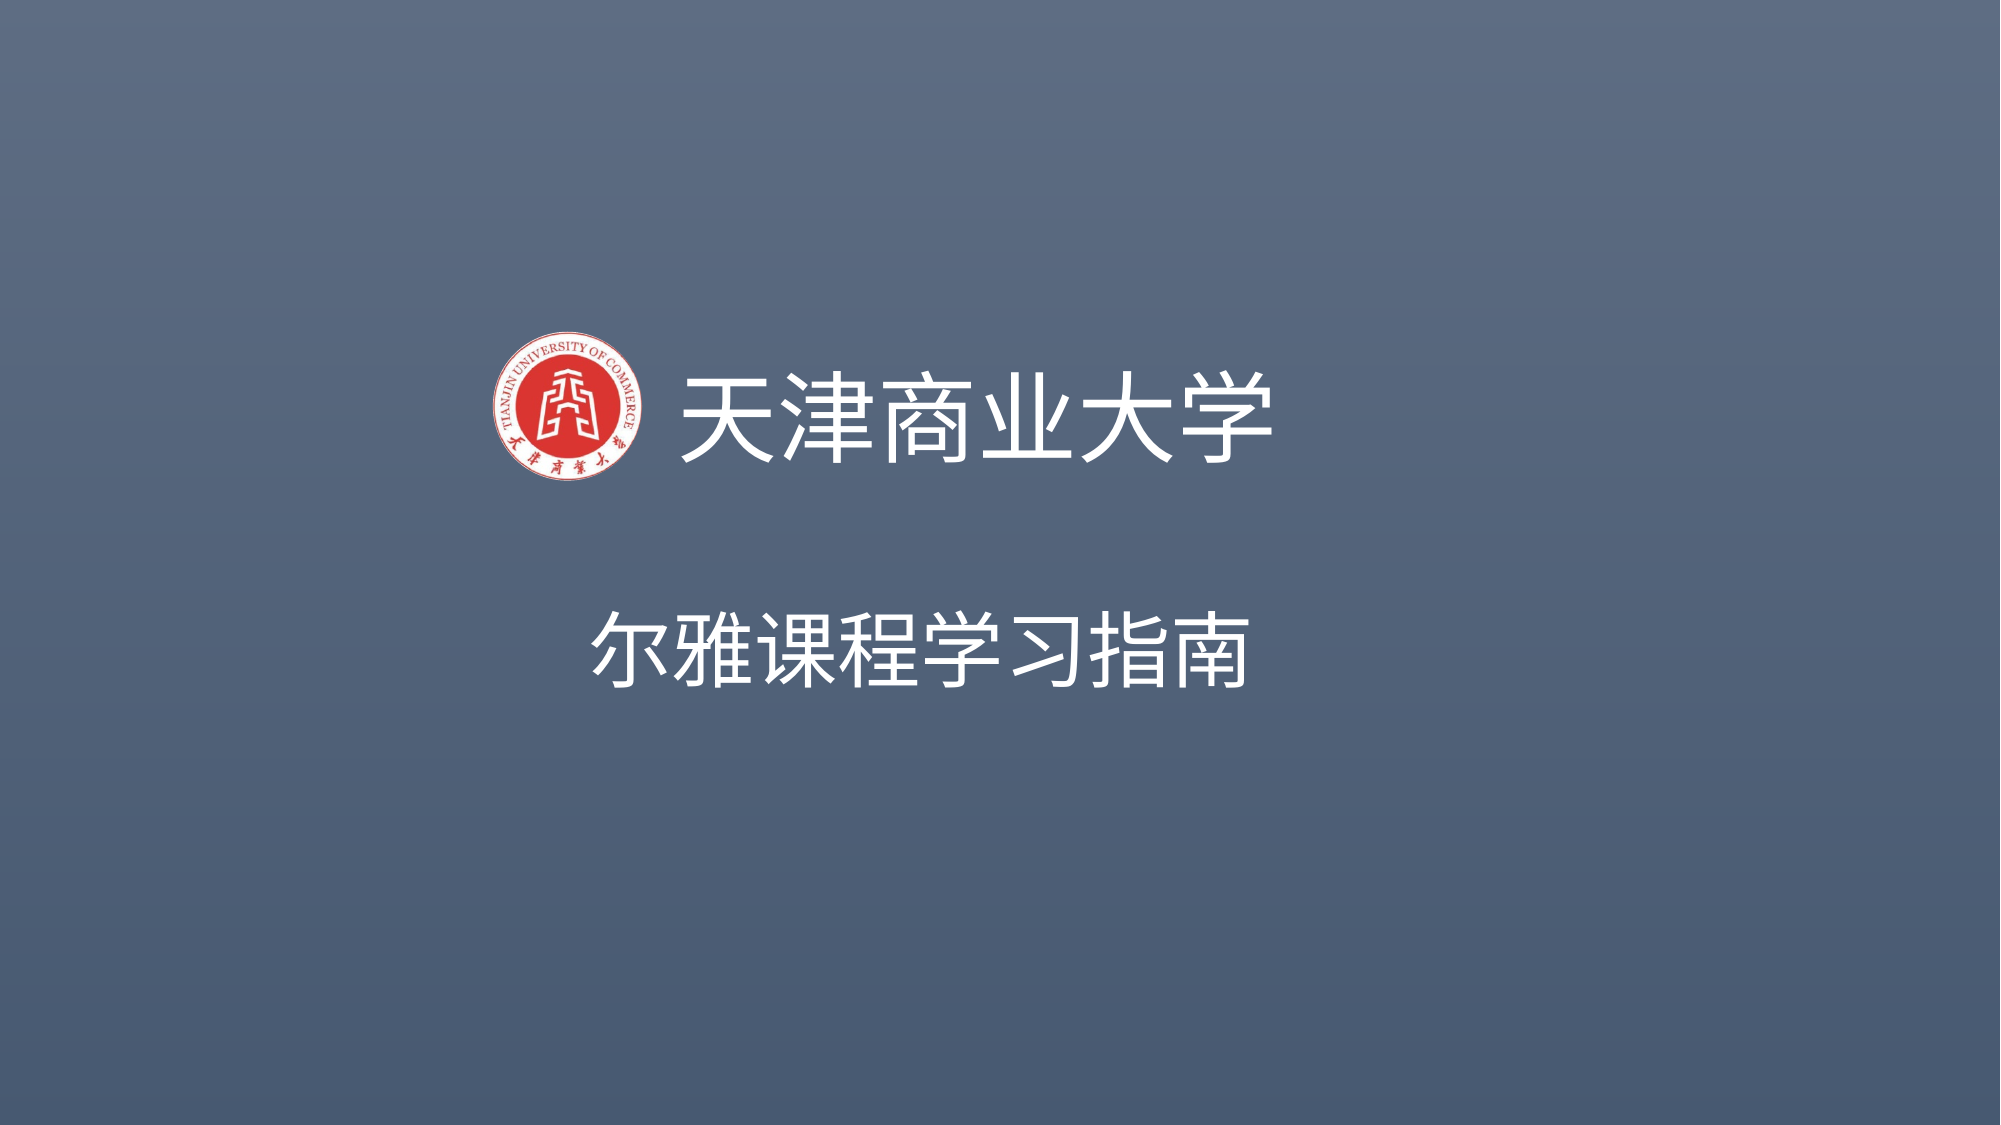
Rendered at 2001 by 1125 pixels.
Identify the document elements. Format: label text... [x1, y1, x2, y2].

title 尔雅课程学习指南 [291, 554, 1551, 708]
text_box 天津商业大学 [662, 331, 1355, 485]
picture [492, 331, 643, 481]
